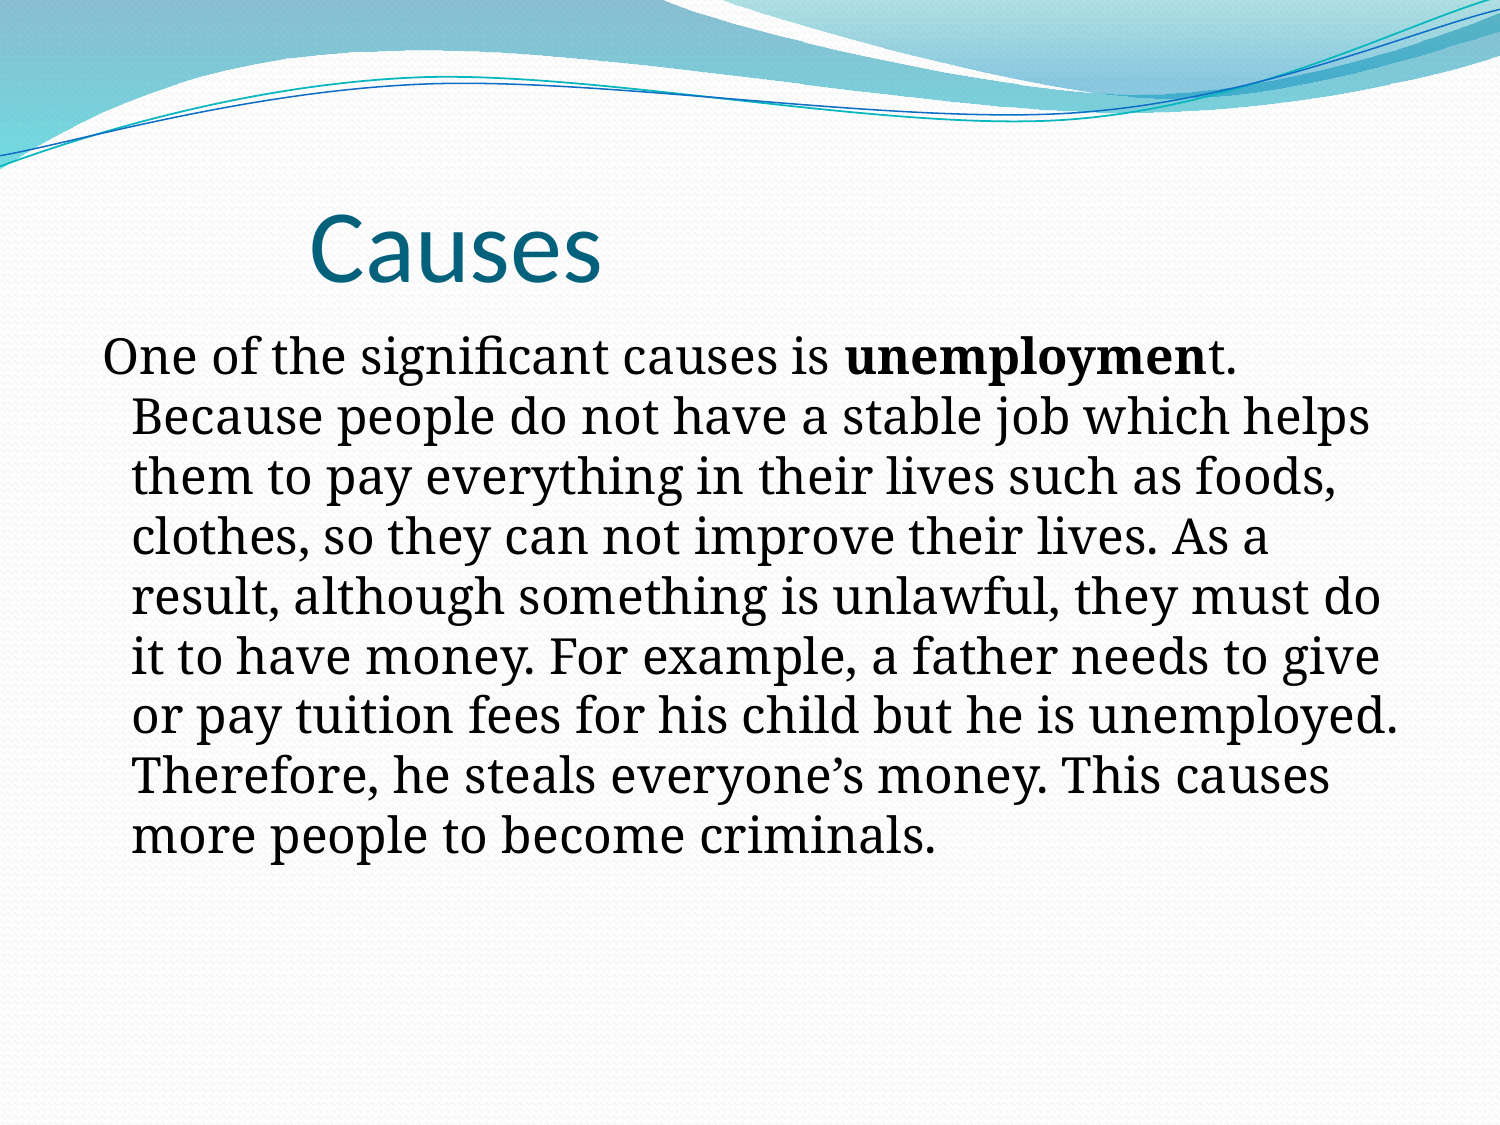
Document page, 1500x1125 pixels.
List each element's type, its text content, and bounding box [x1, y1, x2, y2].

list One of the significant causes is unemployment. Because people do not have a stable job which helps them to pay everything in their lives such as foods, clothes, so they can not improve their lives. As a result, although something is unlawful, they must do it to have money. For example, a father needs to give or pay tuition fees for his child but he is unemployed. Therefore, he steals everyone’s money. This causes more people to become criminals. [75, 317, 1425, 1038]
title Causes [75, 115, 1425, 303]
